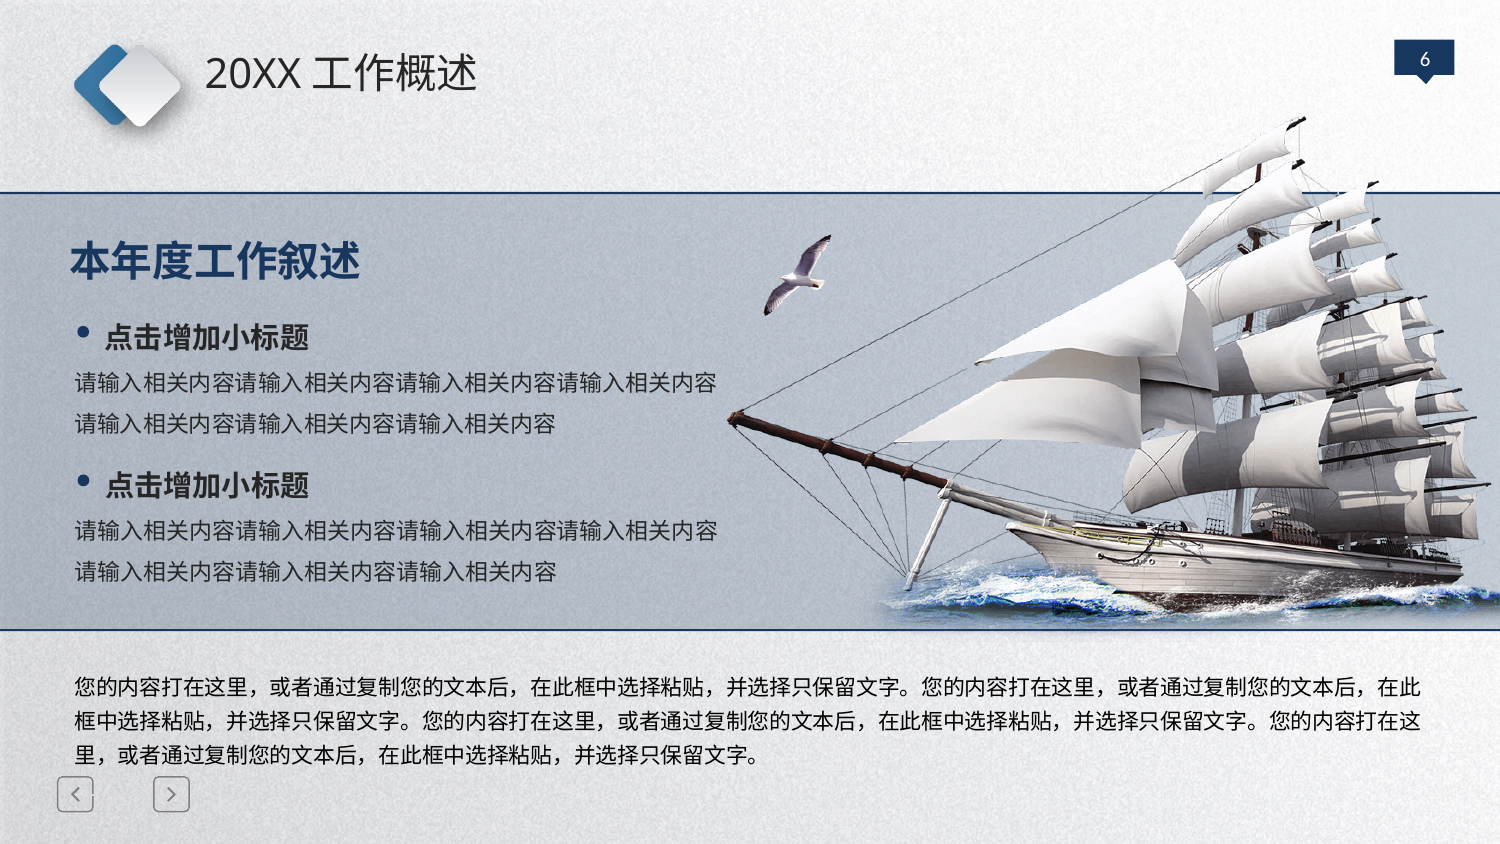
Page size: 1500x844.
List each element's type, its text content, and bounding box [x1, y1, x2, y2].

picture [0, 0, 1500, 844]
text_box 本年度工作叙述 [54, 217, 377, 293]
text_box 20XX工作概述 [193, 41, 490, 103]
text_box 您的内容打在这里，或者通过复制您的文本后，在此框中选择粘贴，并选择只保留文字。您的内容打在这里，或者通过复制您的文本后，在此框中选择粘贴，并选择只保留文字。您的内容打在这里，或者通过复制您的文本后，在此框中选择粘贴，并选择只保留文字。您的内容打在这里，或者通过复制您的文本后，在此框中选择粘贴，并选择只保留文字。 [59, 658, 1447, 810]
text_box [59, 453, 811, 595]
text_box [0, 192, 638, 631]
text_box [59, 304, 810, 446]
